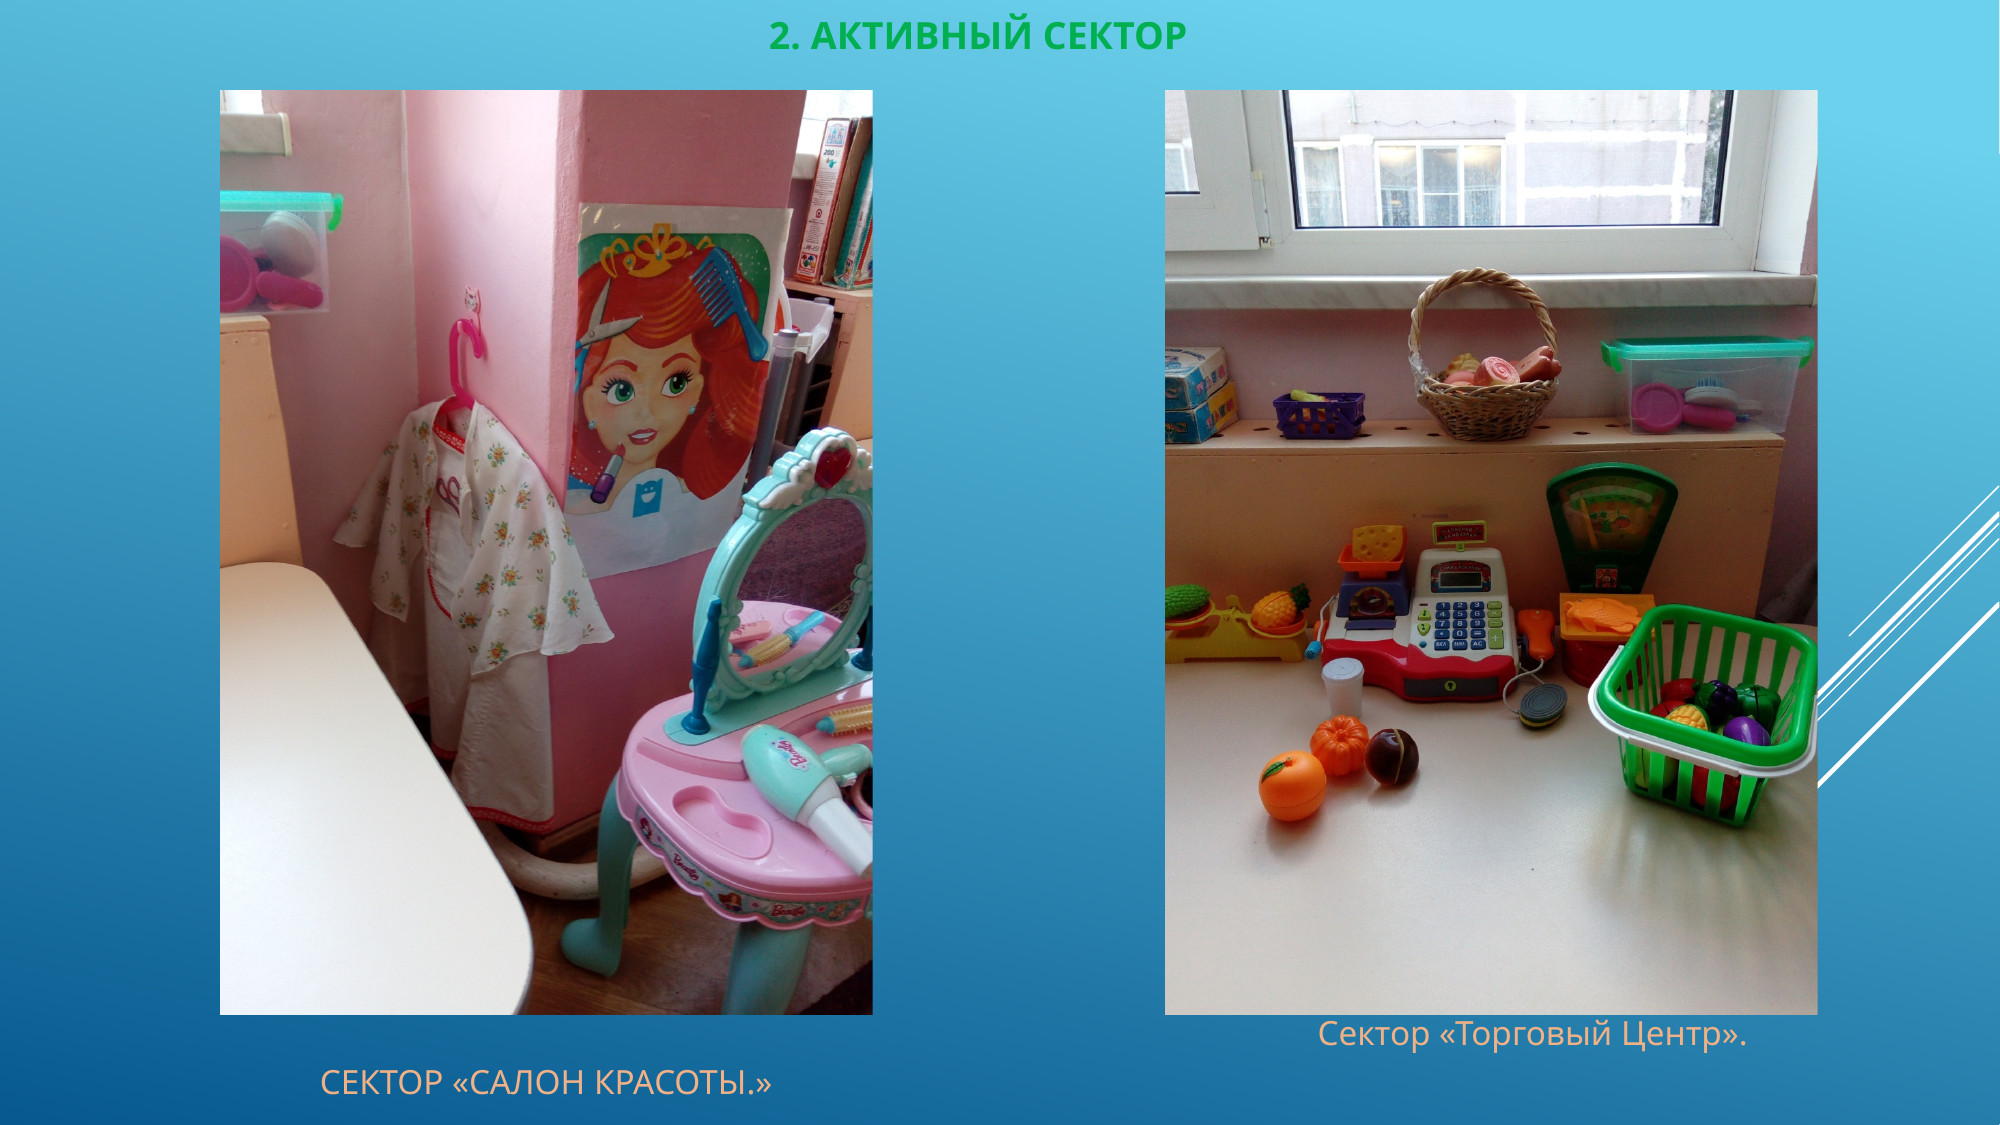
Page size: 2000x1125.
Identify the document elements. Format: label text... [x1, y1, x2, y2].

text_box 2. АКТИВНЫЙ СЕКТОР [645, 7, 1312, 65]
picture [1164, 89, 1818, 1016]
title Сектор «Салон красоты.» [163, 973, 930, 1109]
list Сектор «Торговый Центр». [1281, 1016, 1794, 1109]
picture [219, 89, 873, 1016]
